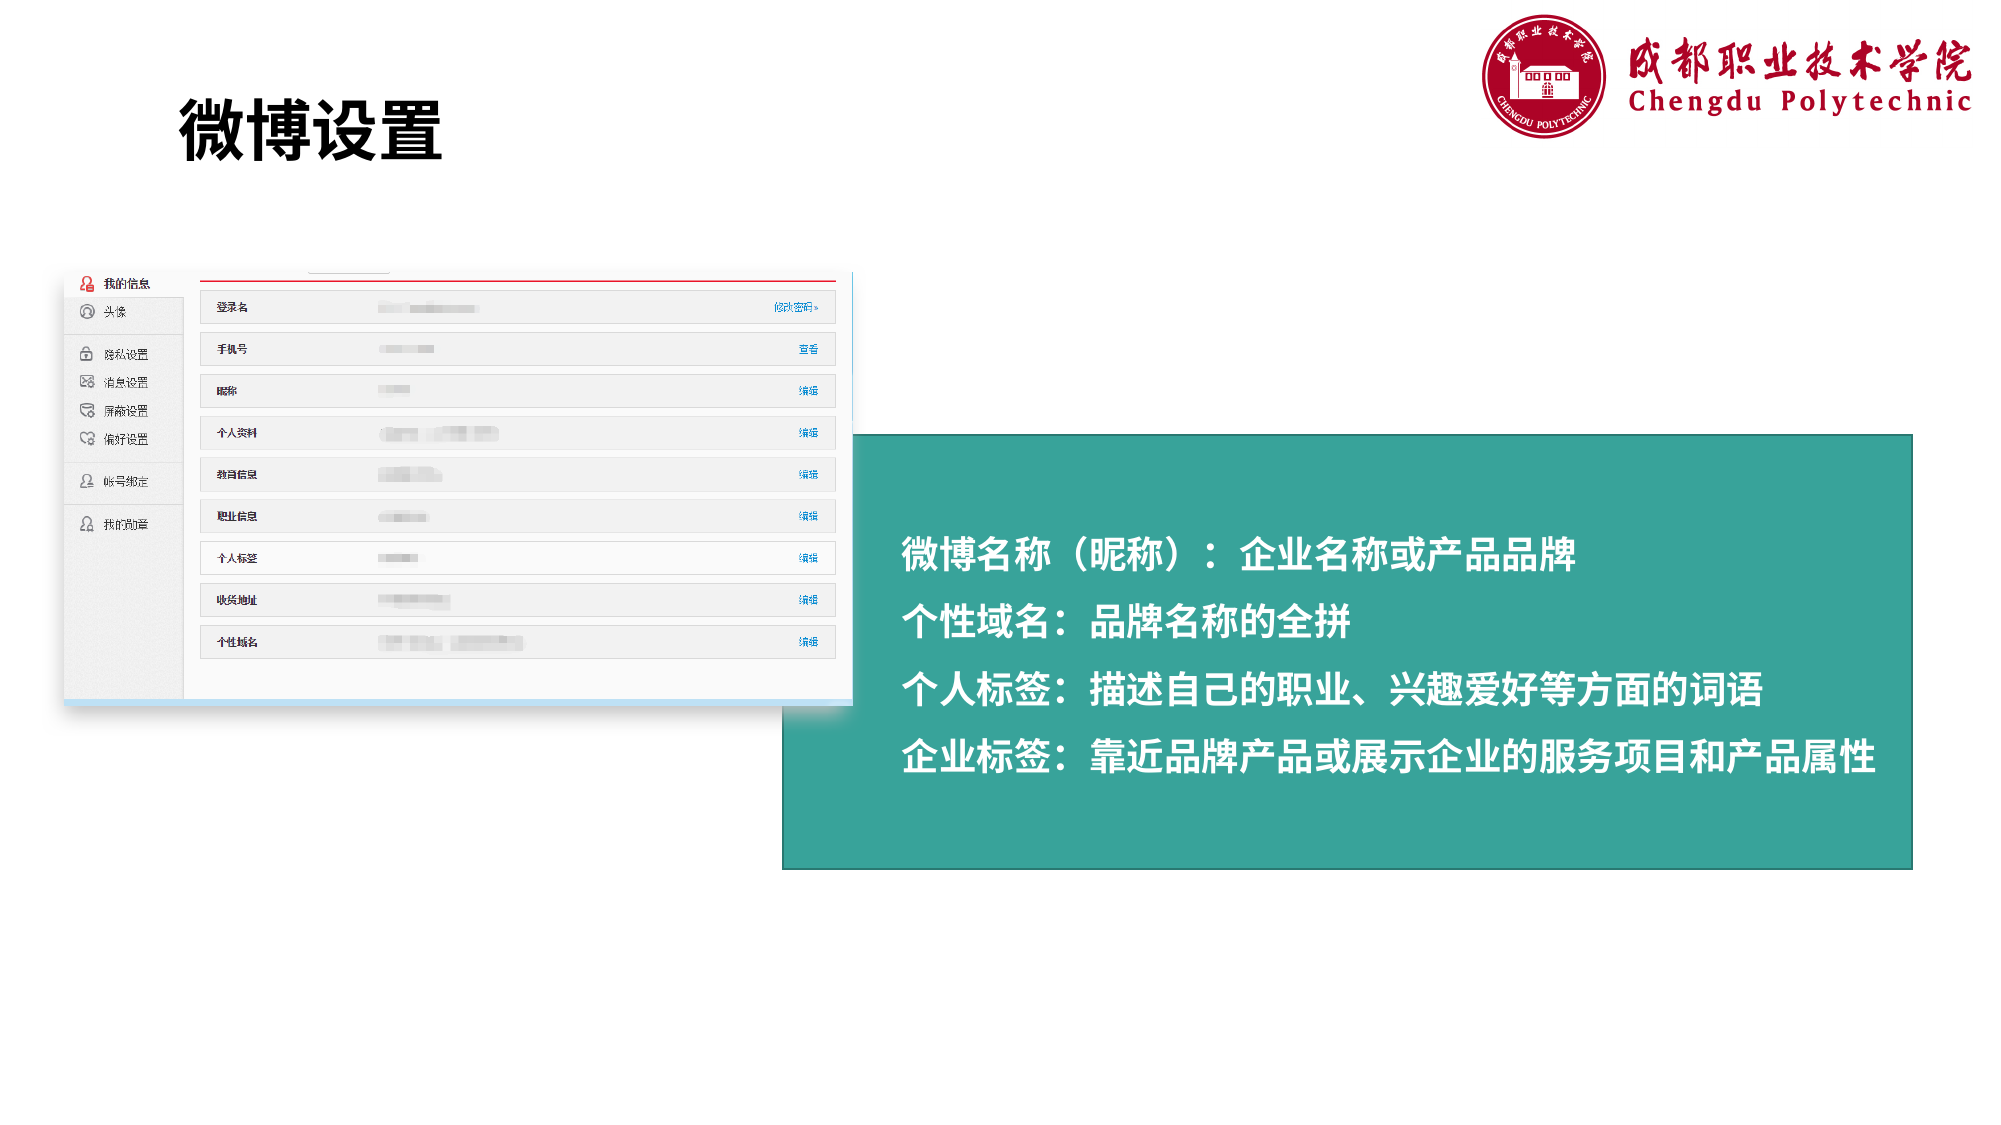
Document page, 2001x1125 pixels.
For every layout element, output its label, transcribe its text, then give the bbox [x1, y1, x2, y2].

picture [64, 272, 853, 706]
text_box 微博名称（昵称）：企业名称或产品品牌 个性域名：品牌名称的全拼 个人标签：描述自己的职业、兴趣爱好等方面的词语 企业标签：靠近品牌产品或展示企业的服务项目和产品属性 [886, 500, 1907, 803]
picture [1481, 0, 1973, 148]
text_box [782, 434, 1913, 870]
text_box 微博设置 [163, 42, 1149, 225]
